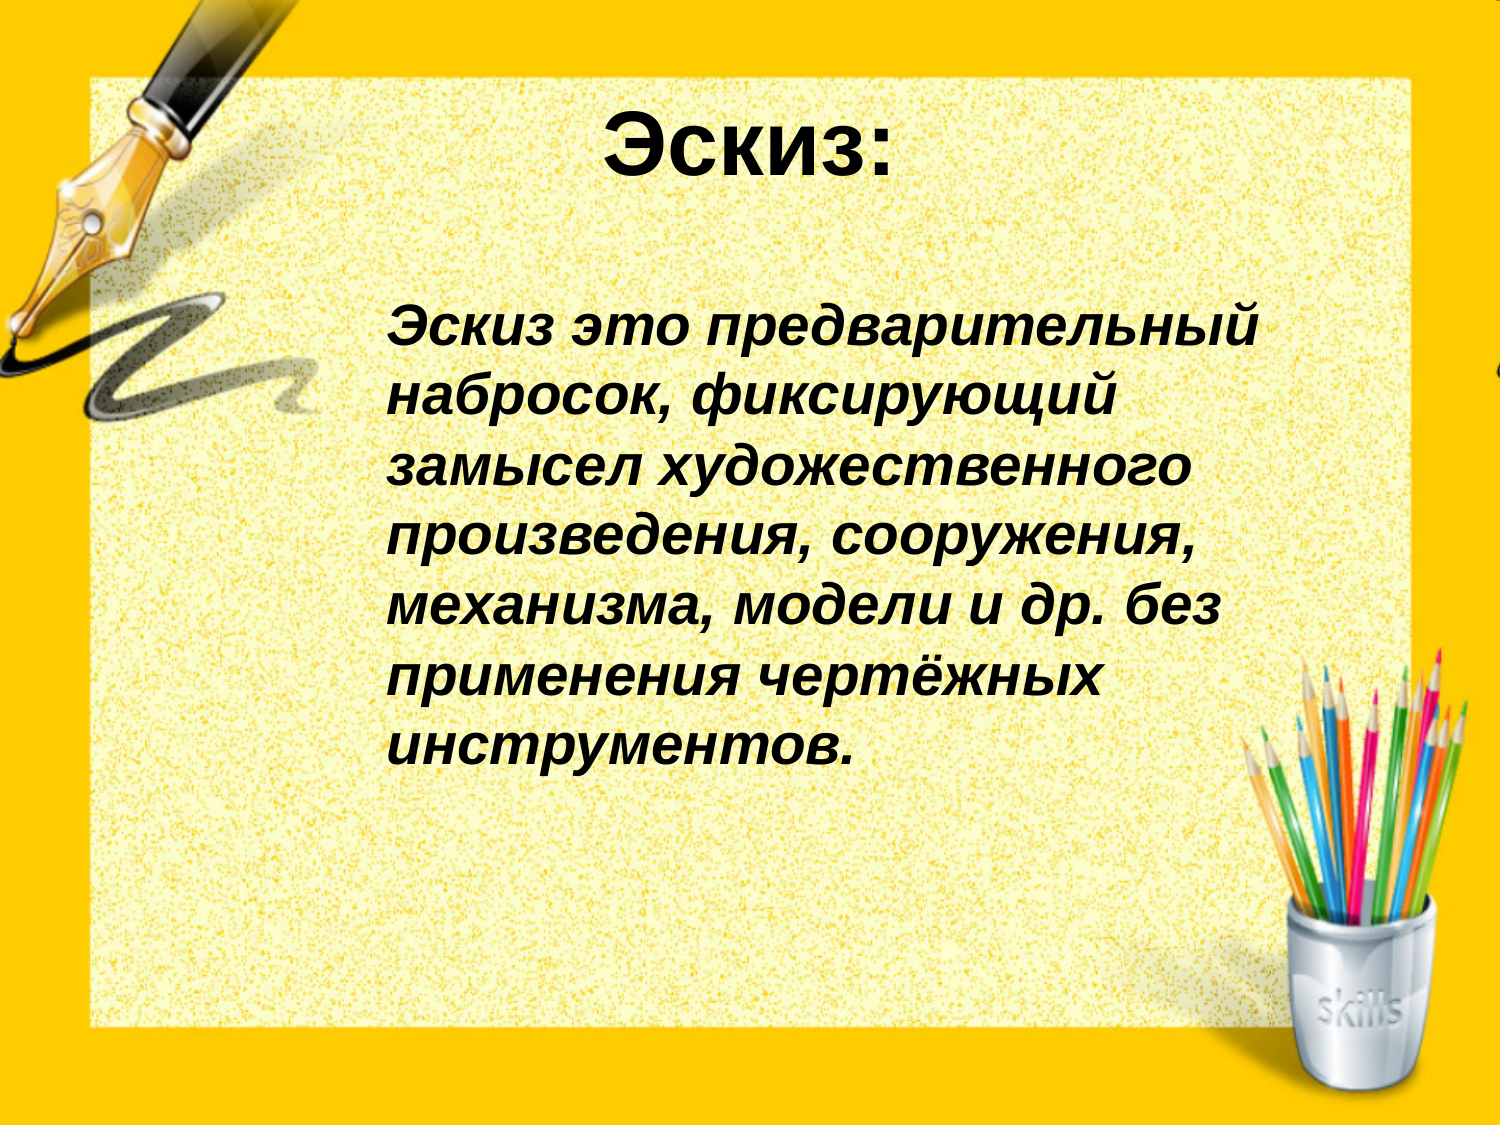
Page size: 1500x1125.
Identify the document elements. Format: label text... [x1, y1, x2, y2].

text_box Эскиз это предварительный набросок, фиксирующий замысел художественного произведения, сооружения, механизма, модели и др. без применения чертёжных инструментов. [372, 279, 1289, 784]
title Эскиз: [74, 44, 1426, 233]
picture [0, 0, 1500, 1125]
